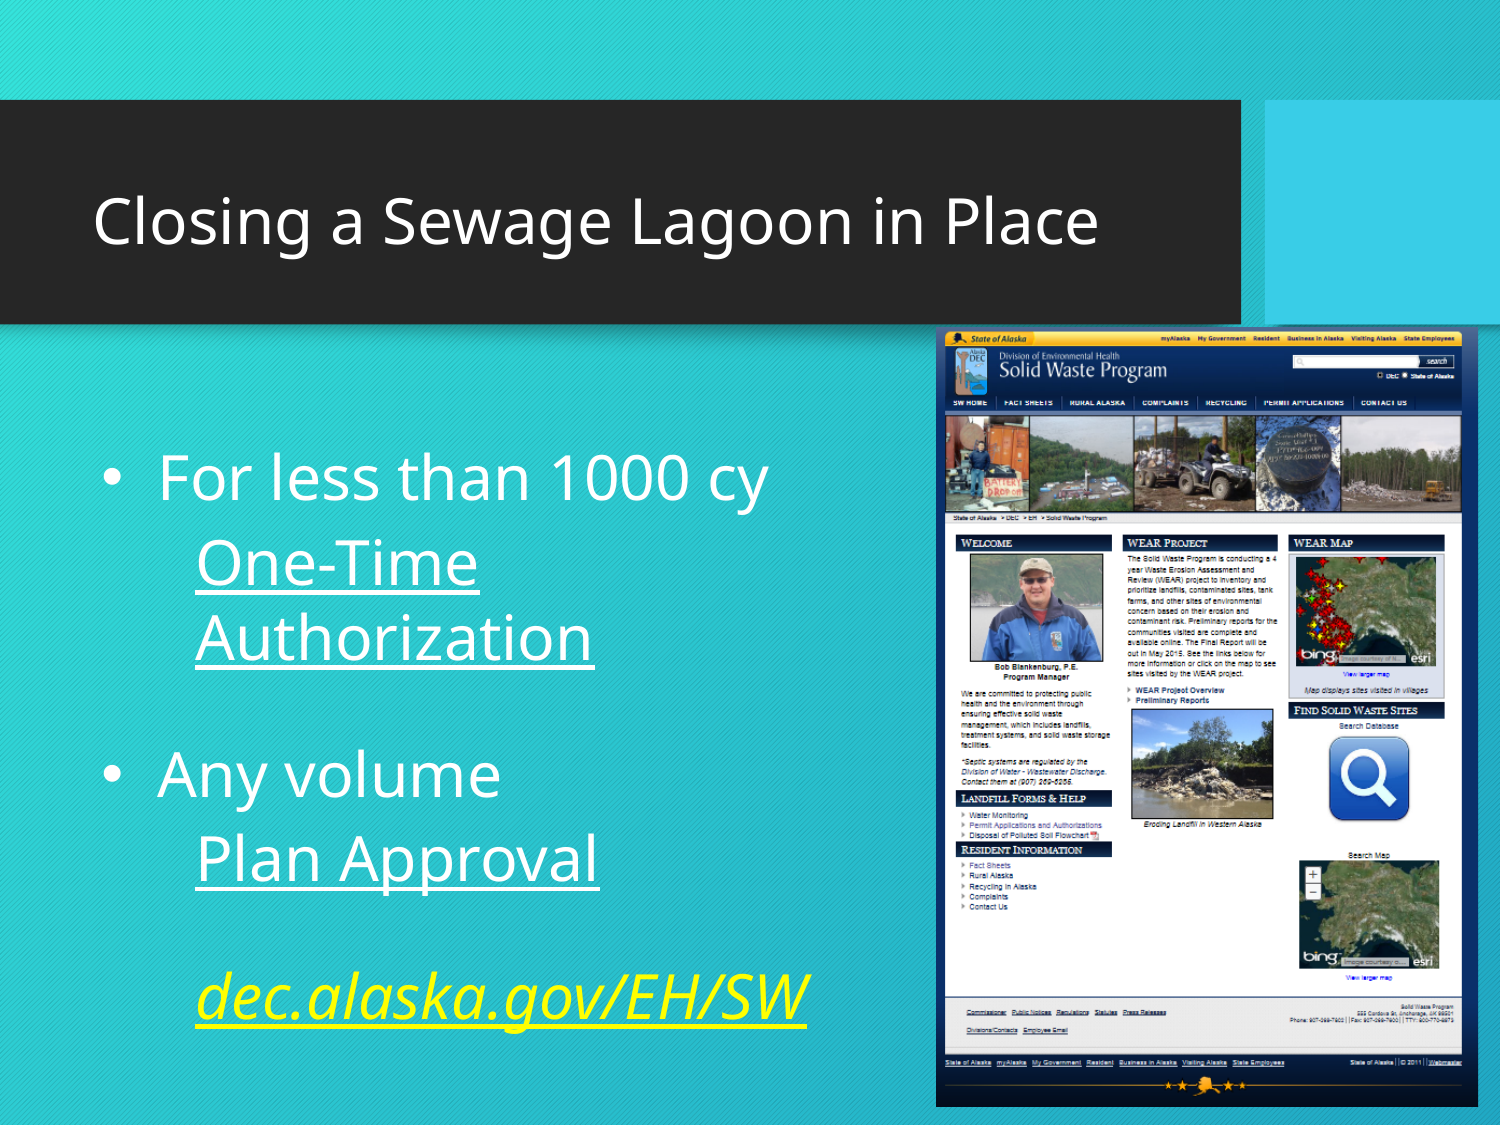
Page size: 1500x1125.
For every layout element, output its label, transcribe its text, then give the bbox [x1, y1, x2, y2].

picture [0, 322, 1251, 376]
title Closing a Sewage Lagoon in Place [44, 157, 1228, 291]
picture [1265, 325, 1500, 348]
text_box For less than 1000 cy One-Time Authorization Any volume Plan Approval dec.alaska.gov/EH/SW [30, 431, 892, 1040]
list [935, 327, 1479, 1107]
